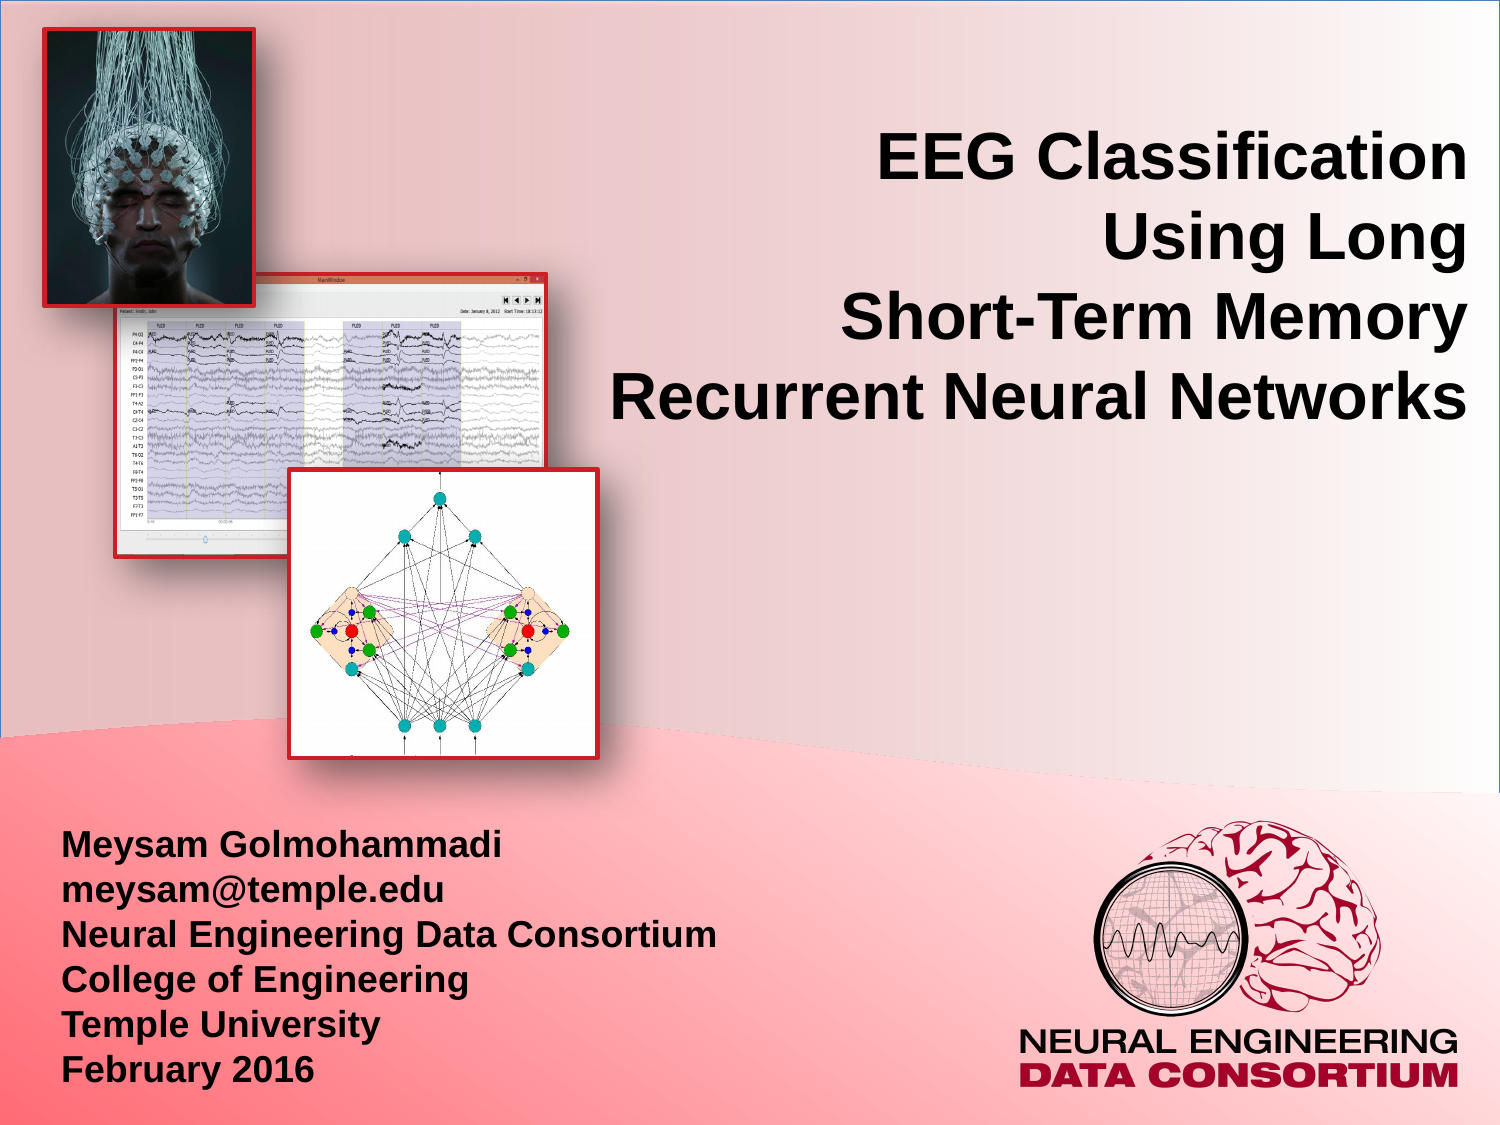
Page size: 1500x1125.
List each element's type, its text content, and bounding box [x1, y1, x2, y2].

text_box EEG Classification Using Long Short-Term Memory Recurrent Neural Networks [590, 105, 1484, 440]
picture [46, 30, 596, 757]
picture [994, 788, 1485, 1116]
text_box Meysam Golmohammadi meysam@temple.edu Neural Engineering Data Consortium College of Engineering Temple University February 2016 [46, 812, 1073, 1125]
